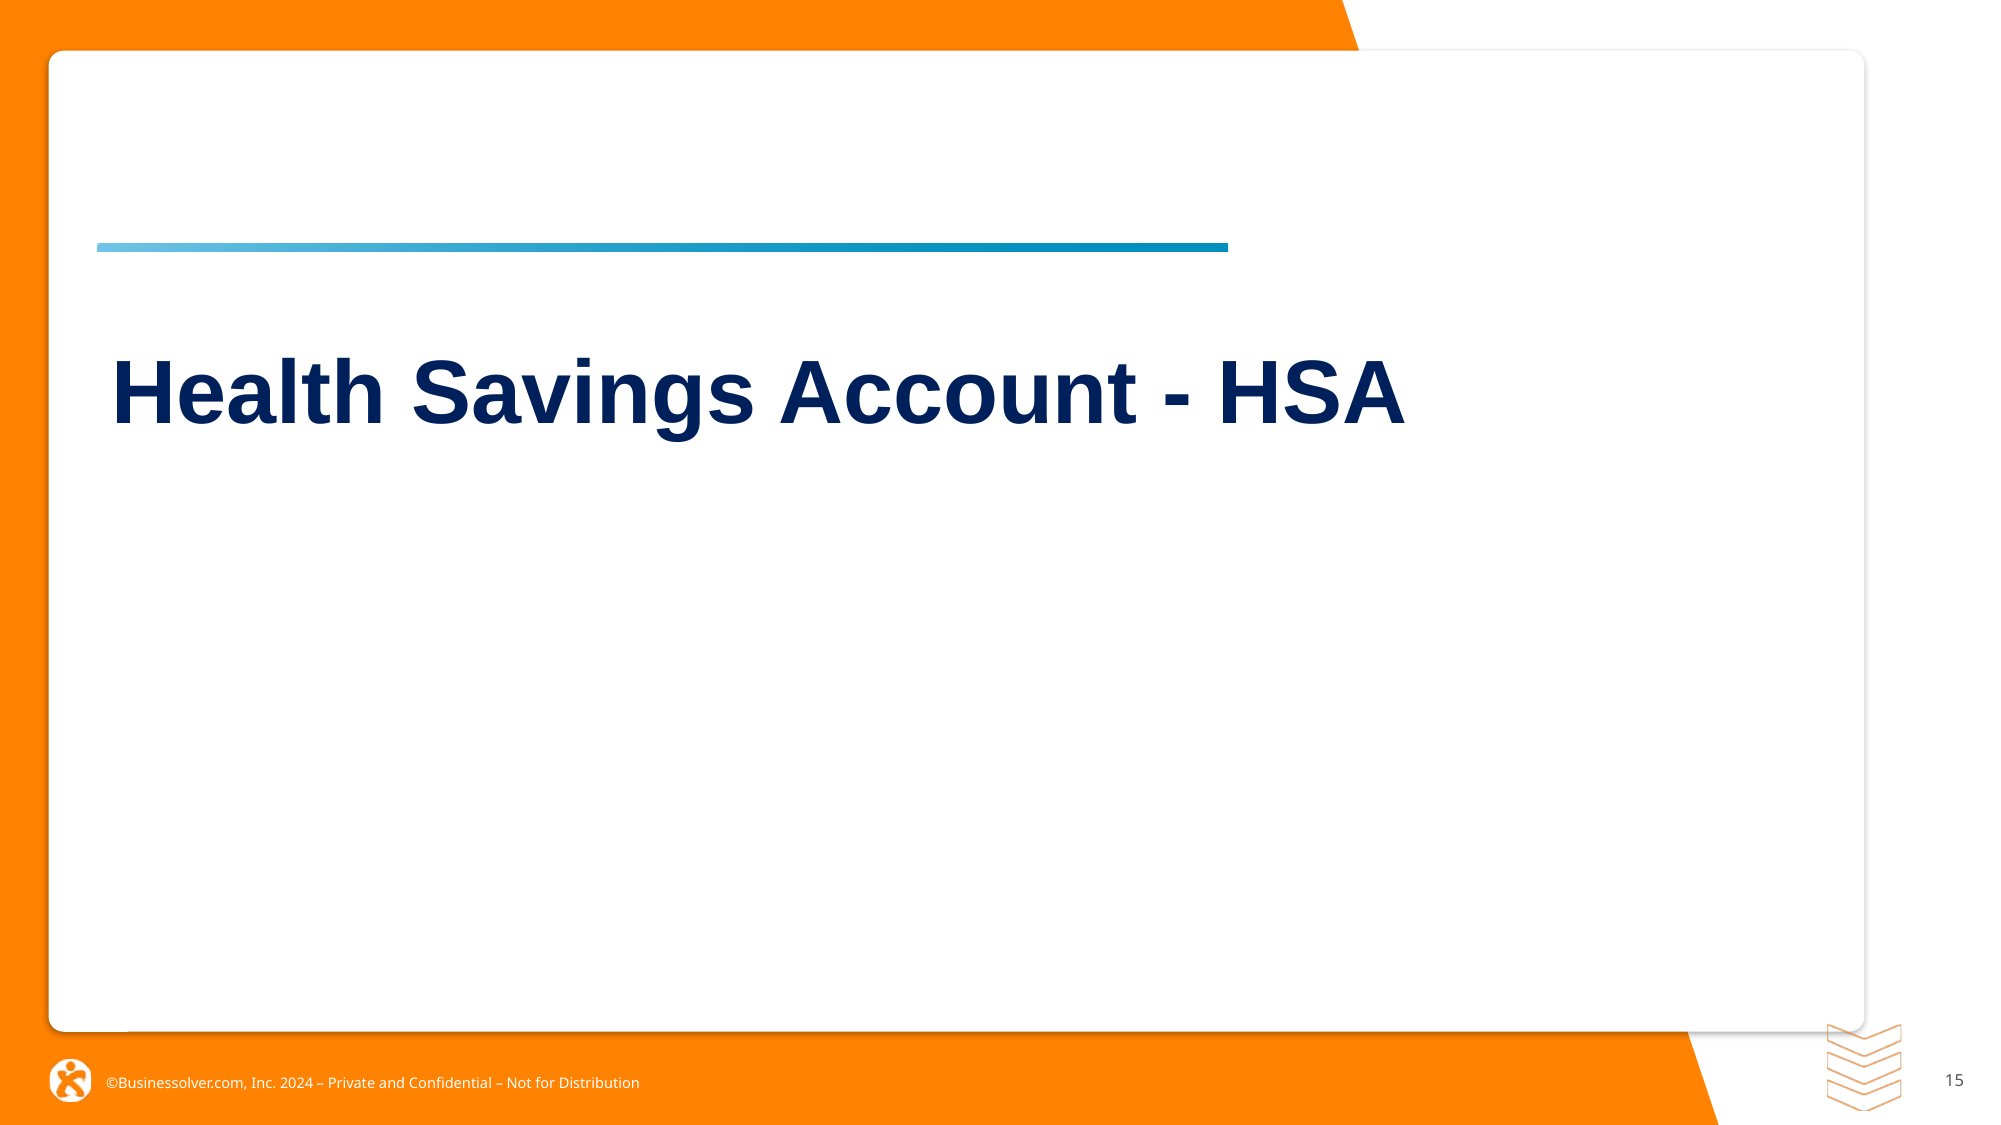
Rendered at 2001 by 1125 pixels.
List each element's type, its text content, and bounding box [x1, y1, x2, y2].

list Health Savings Account - HSA [96, 326, 1499, 515]
picture [0, 0, 2001, 1125]
